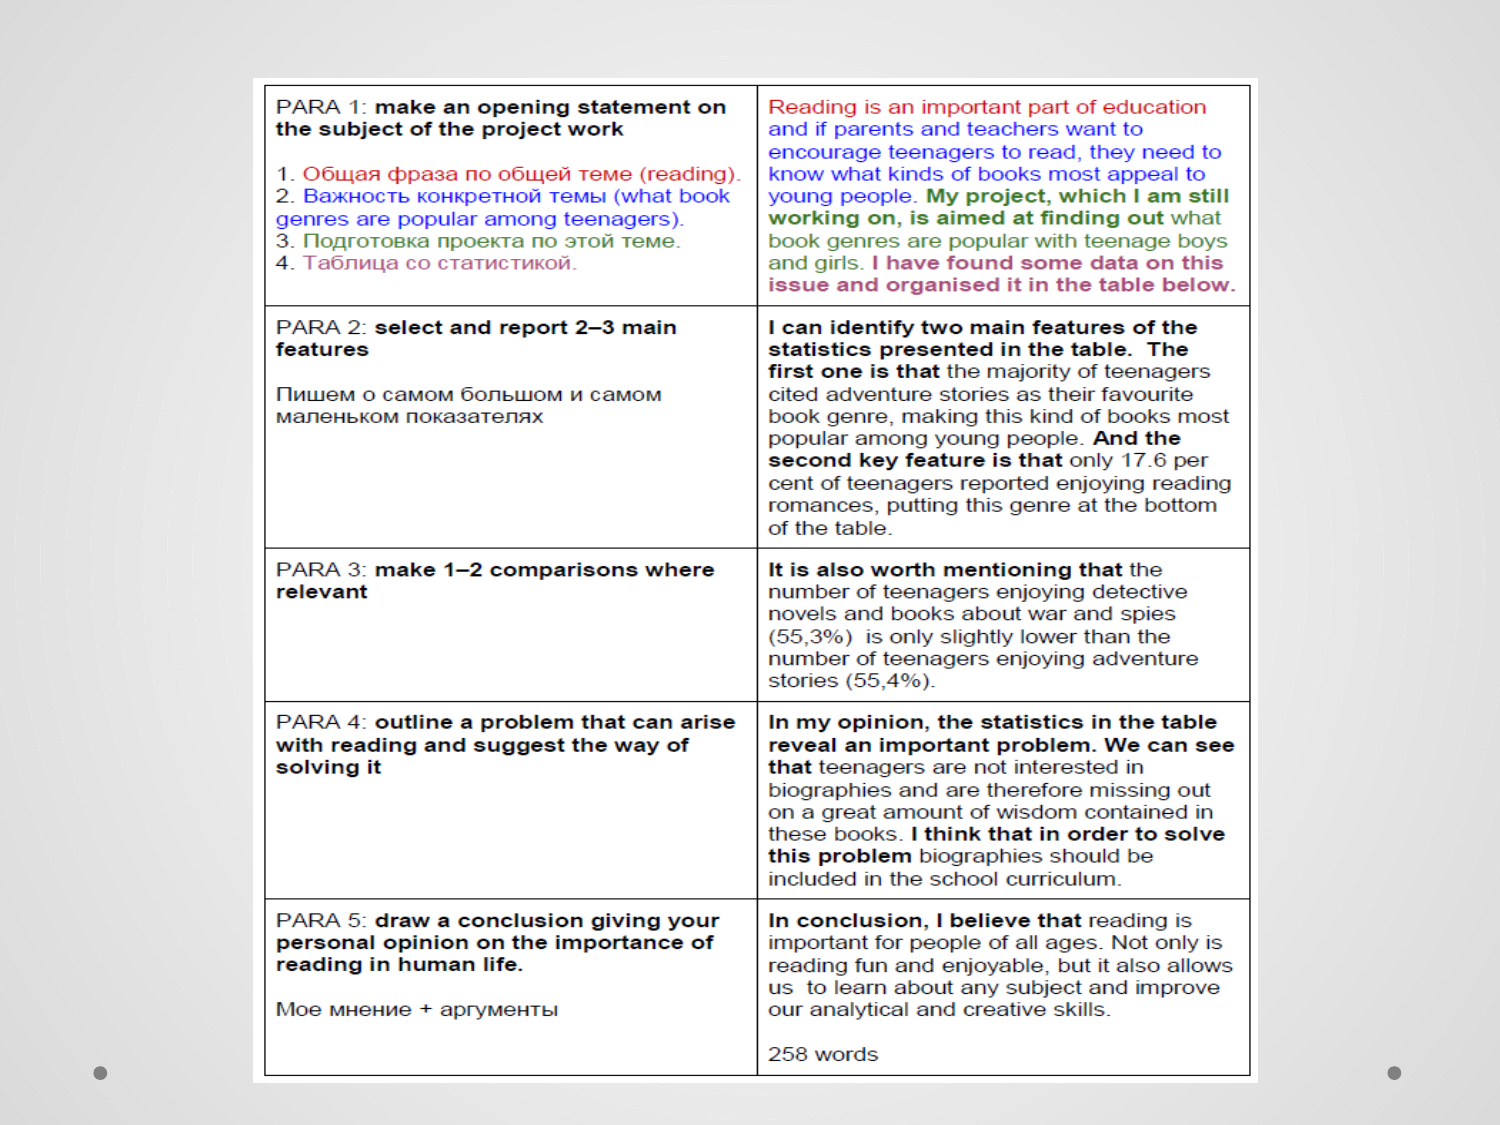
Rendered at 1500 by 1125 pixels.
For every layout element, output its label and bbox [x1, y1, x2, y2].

picture [253, 77, 1259, 1083]
